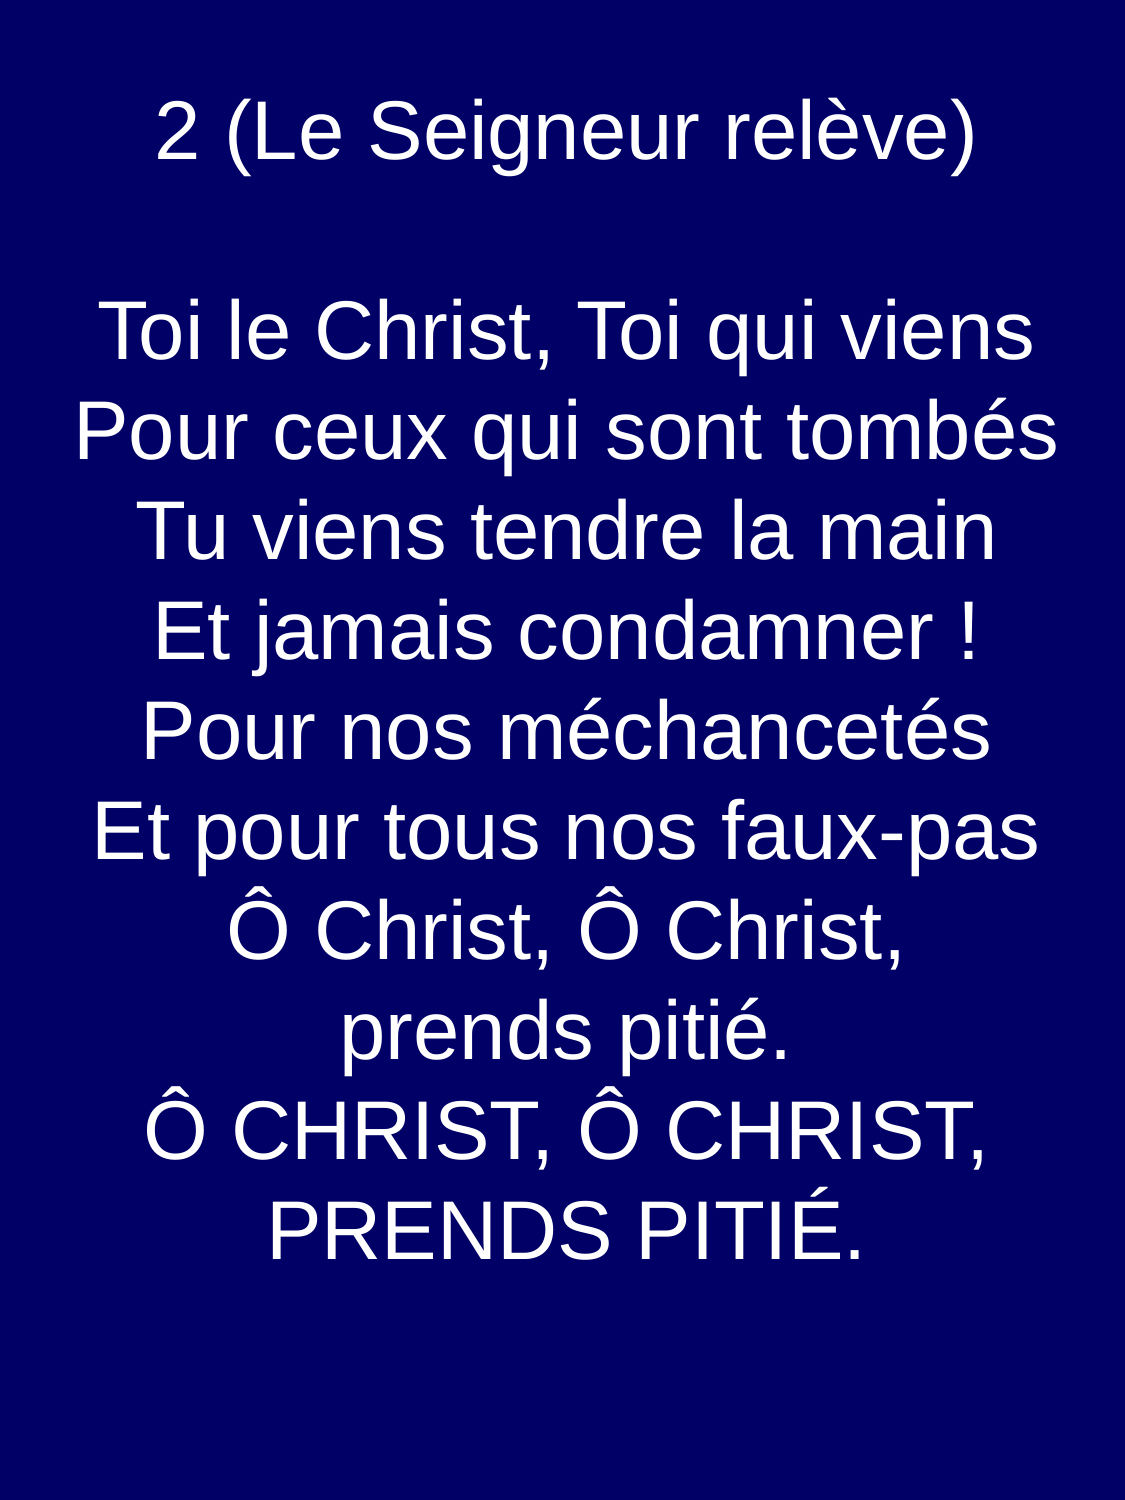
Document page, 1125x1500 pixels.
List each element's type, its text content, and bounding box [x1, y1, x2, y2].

text_box 2 (Le Seigneur relève) Toi le Christ, Toi qui viens Pour ceux qui sont tombés Tu viens tendre la main Et jamais condamner ! Pour nos méchancetés Et pour tous nos faux-pas Ô Christ, Ô Christ, prends pitié. Ô CHRIST, Ô CHRIST, PRENDS PITIÉ. [46, 47, 1087, 1406]
